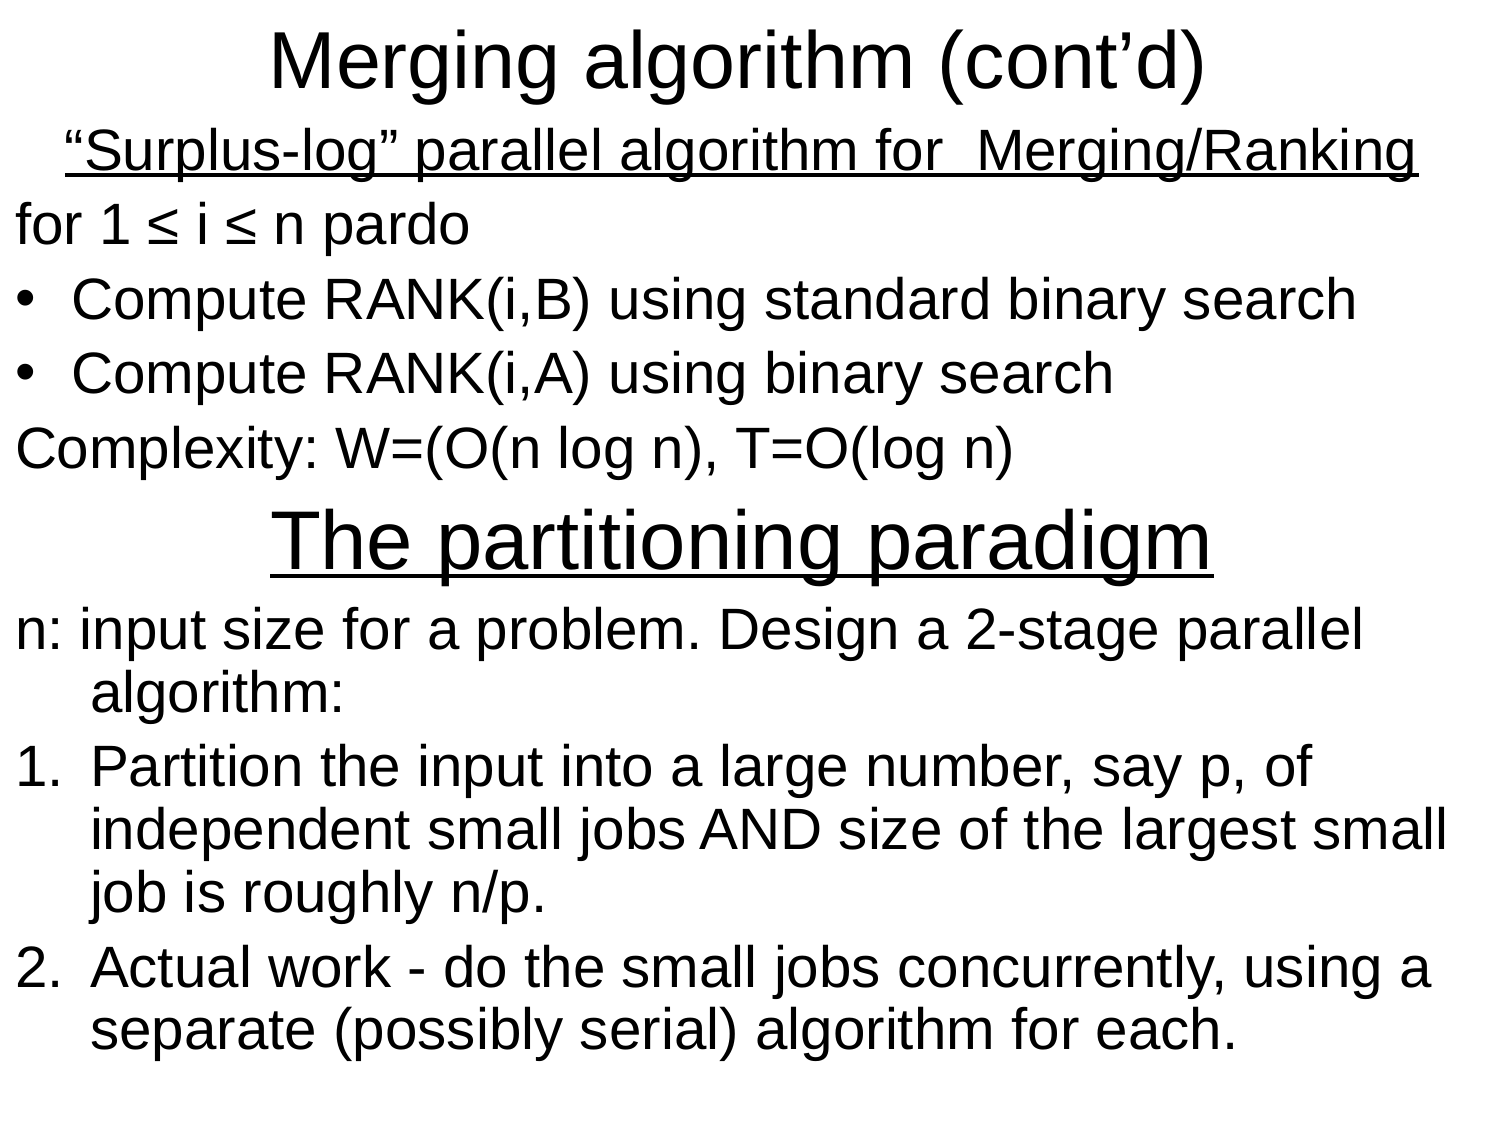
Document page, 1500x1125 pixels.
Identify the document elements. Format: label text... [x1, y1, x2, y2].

title Merging algorithm (cont’d) [74, 0, 1426, 112]
list “Surplus-log” parallel algorithm for Merging/Ranking for 1 ≤ i ≤ n pardo Compute RANK(i,B) using standard binary search Compute RANK(i,A) using binary search Complexity: W=(O(n log n), T=O(log n) The partitioning paradigm n: input size for a problem. Design a 2-stage parallel algorithm: Partition the input into a large number, say p, of independent small jobs AND size of the largest small job is roughly n/p. Actual work - do the small jobs concurrently, using a separate (possibly serial) algorithm for each. [0, 112, 1500, 1125]
